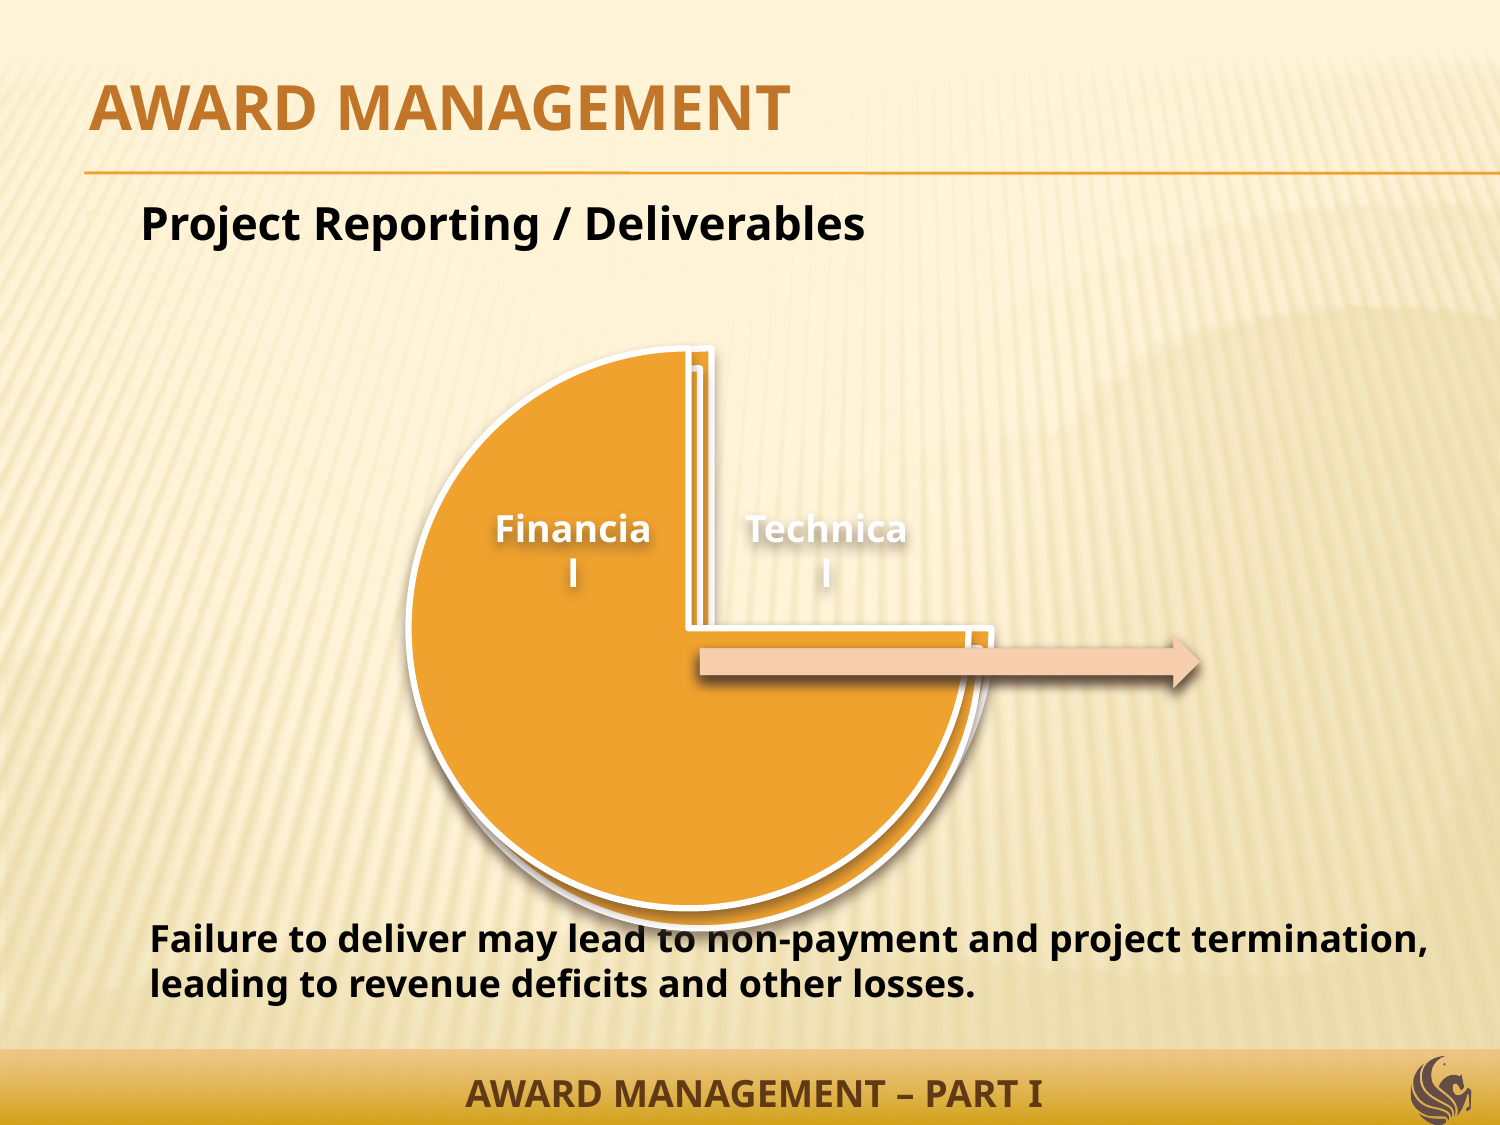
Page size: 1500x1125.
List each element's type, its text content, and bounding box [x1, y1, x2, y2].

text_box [199, 257, 1201, 926]
text_box Project Reporting / Deliverables Failure to deliver may lead to non-payment and project termination, leading to revenue deficits and other losses. [68, 187, 1463, 938]
text_box AWARD MANAGEMENT – PART I [23, 1062, 1486, 1123]
text_box AWARD MANAGEMENT [75, 45, 1400, 150]
